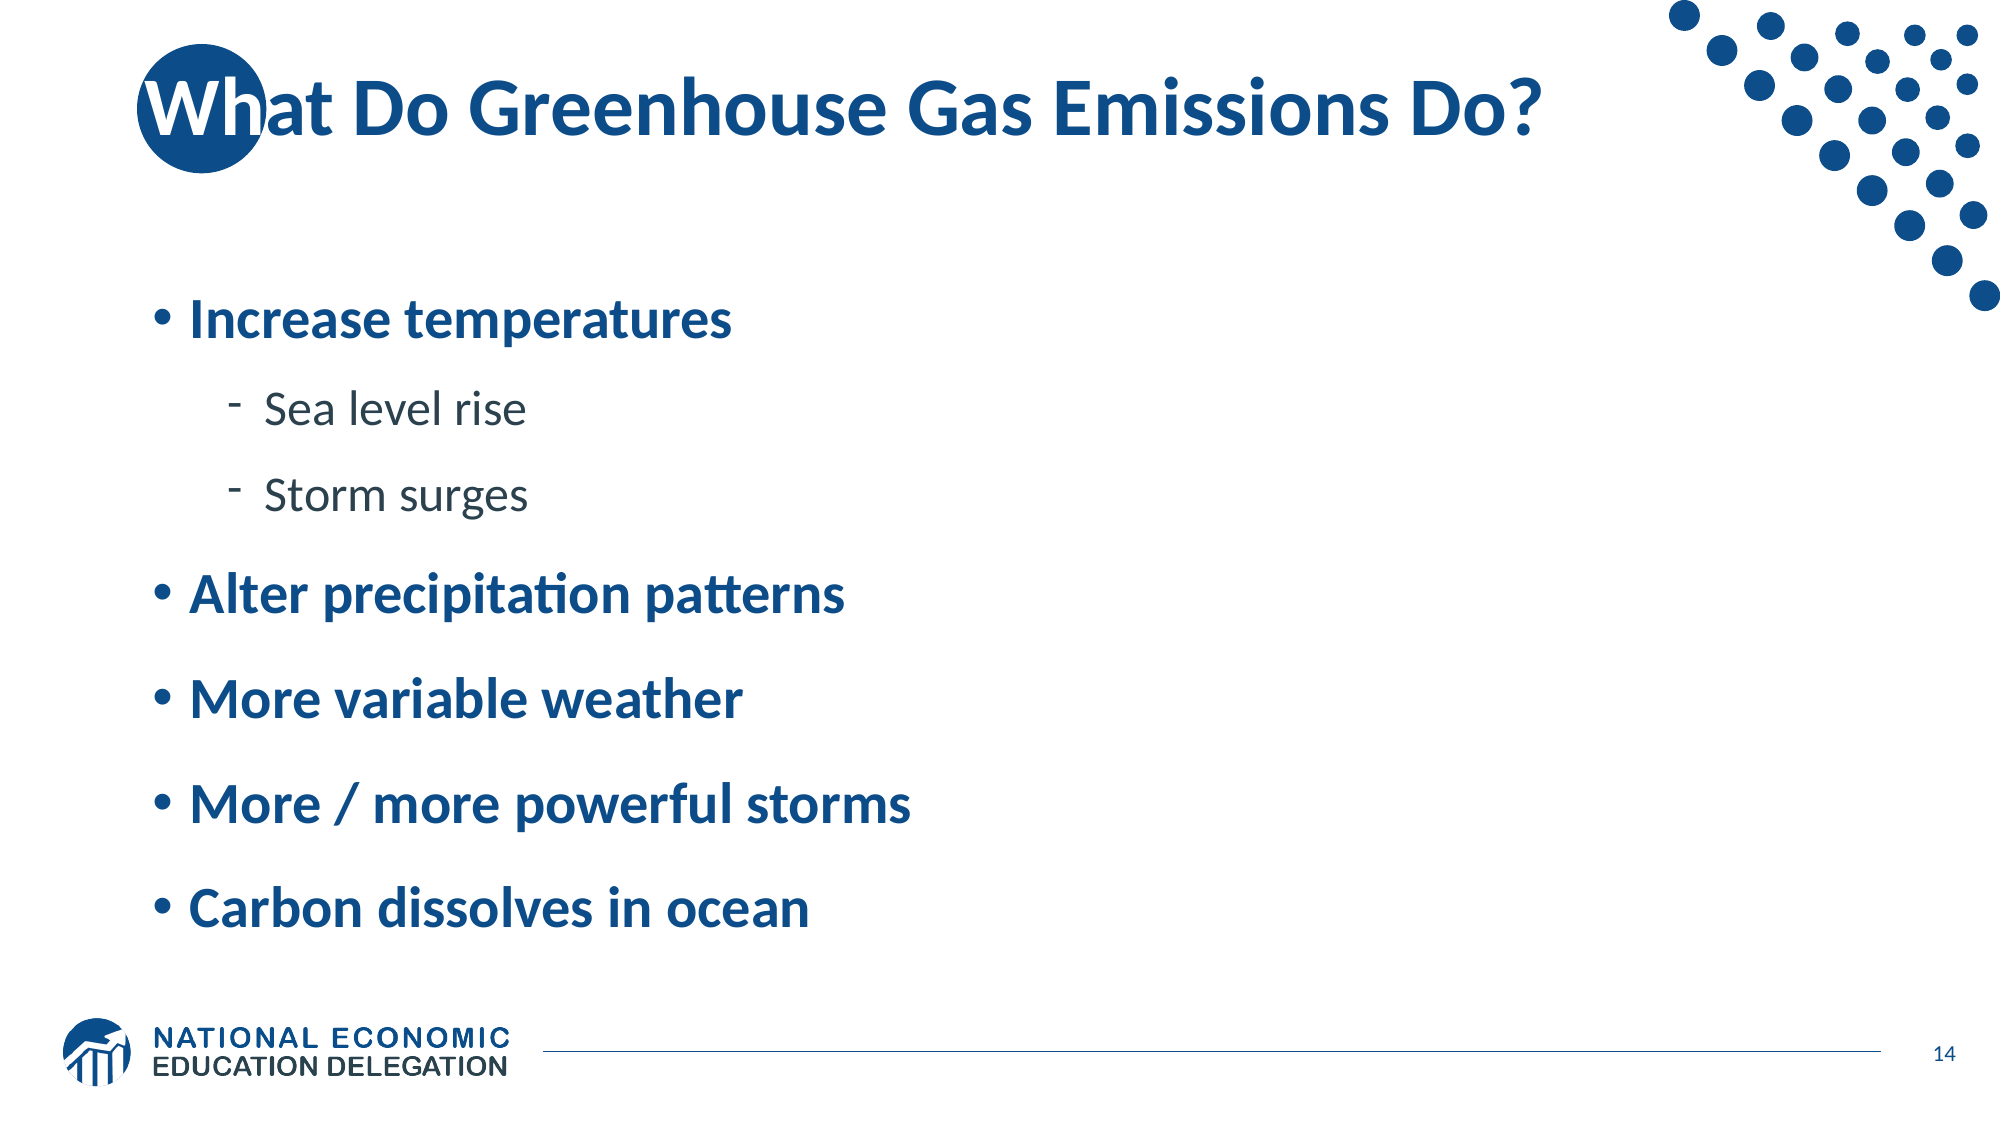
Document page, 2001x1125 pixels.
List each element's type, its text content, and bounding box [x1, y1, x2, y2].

picture [55, 1013, 520, 1091]
slide_number 14 [1521, 1022, 1972, 1082]
list Increase temperatures Sea level rise Storm surges Alter precipitation patterns More variable weather More / more powerful storms Carbon dissolves in ocean [137, 257, 1863, 972]
title What Do Greenhouse Gas Emissions Do? [129, 0, 1855, 218]
